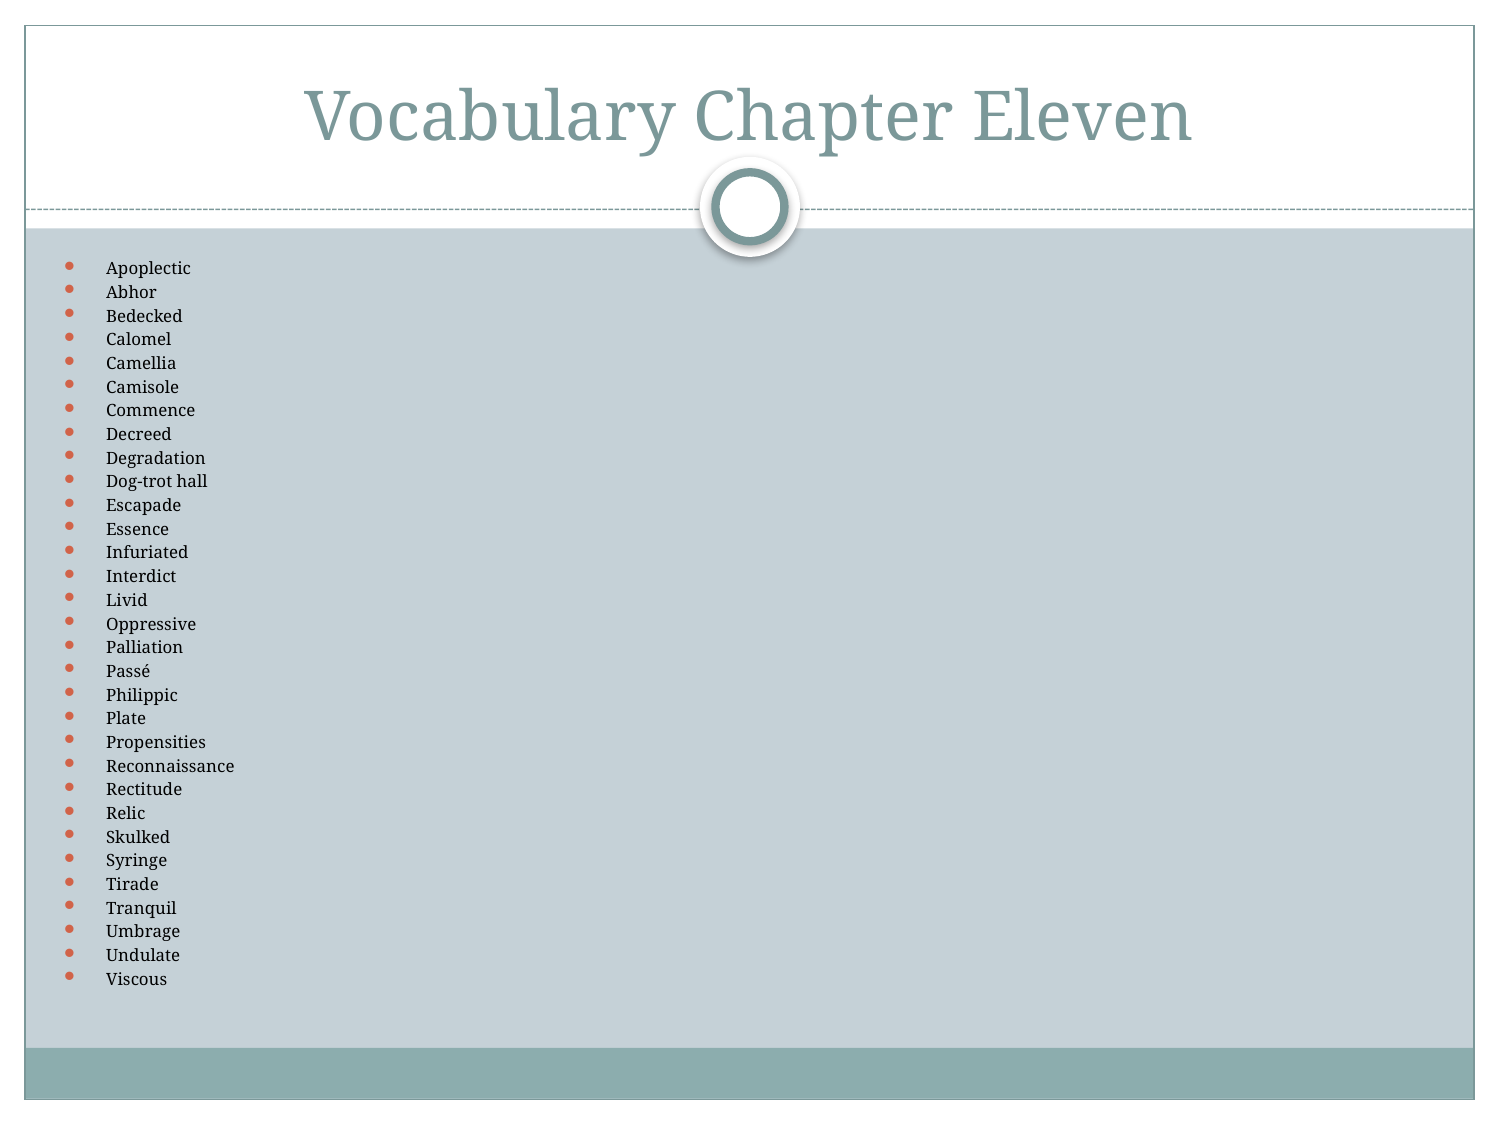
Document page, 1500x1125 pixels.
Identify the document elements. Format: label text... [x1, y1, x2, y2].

list Apoplectic Abhor Bedecked Calomel Camellia Camisole Commence Decreed Degradation Dog-trot hall Escapade Essence Infuriated Interdict Livid Oppressive Palliation Passé Philippic Plate Propensities Reconnaissance Rectitude Relic Skulked Syringe Tirade Tranquil Umbrage Undulate Viscous [49, 250, 1445, 1001]
title Vocabulary Chapter Eleven [49, 37, 1450, 162]
